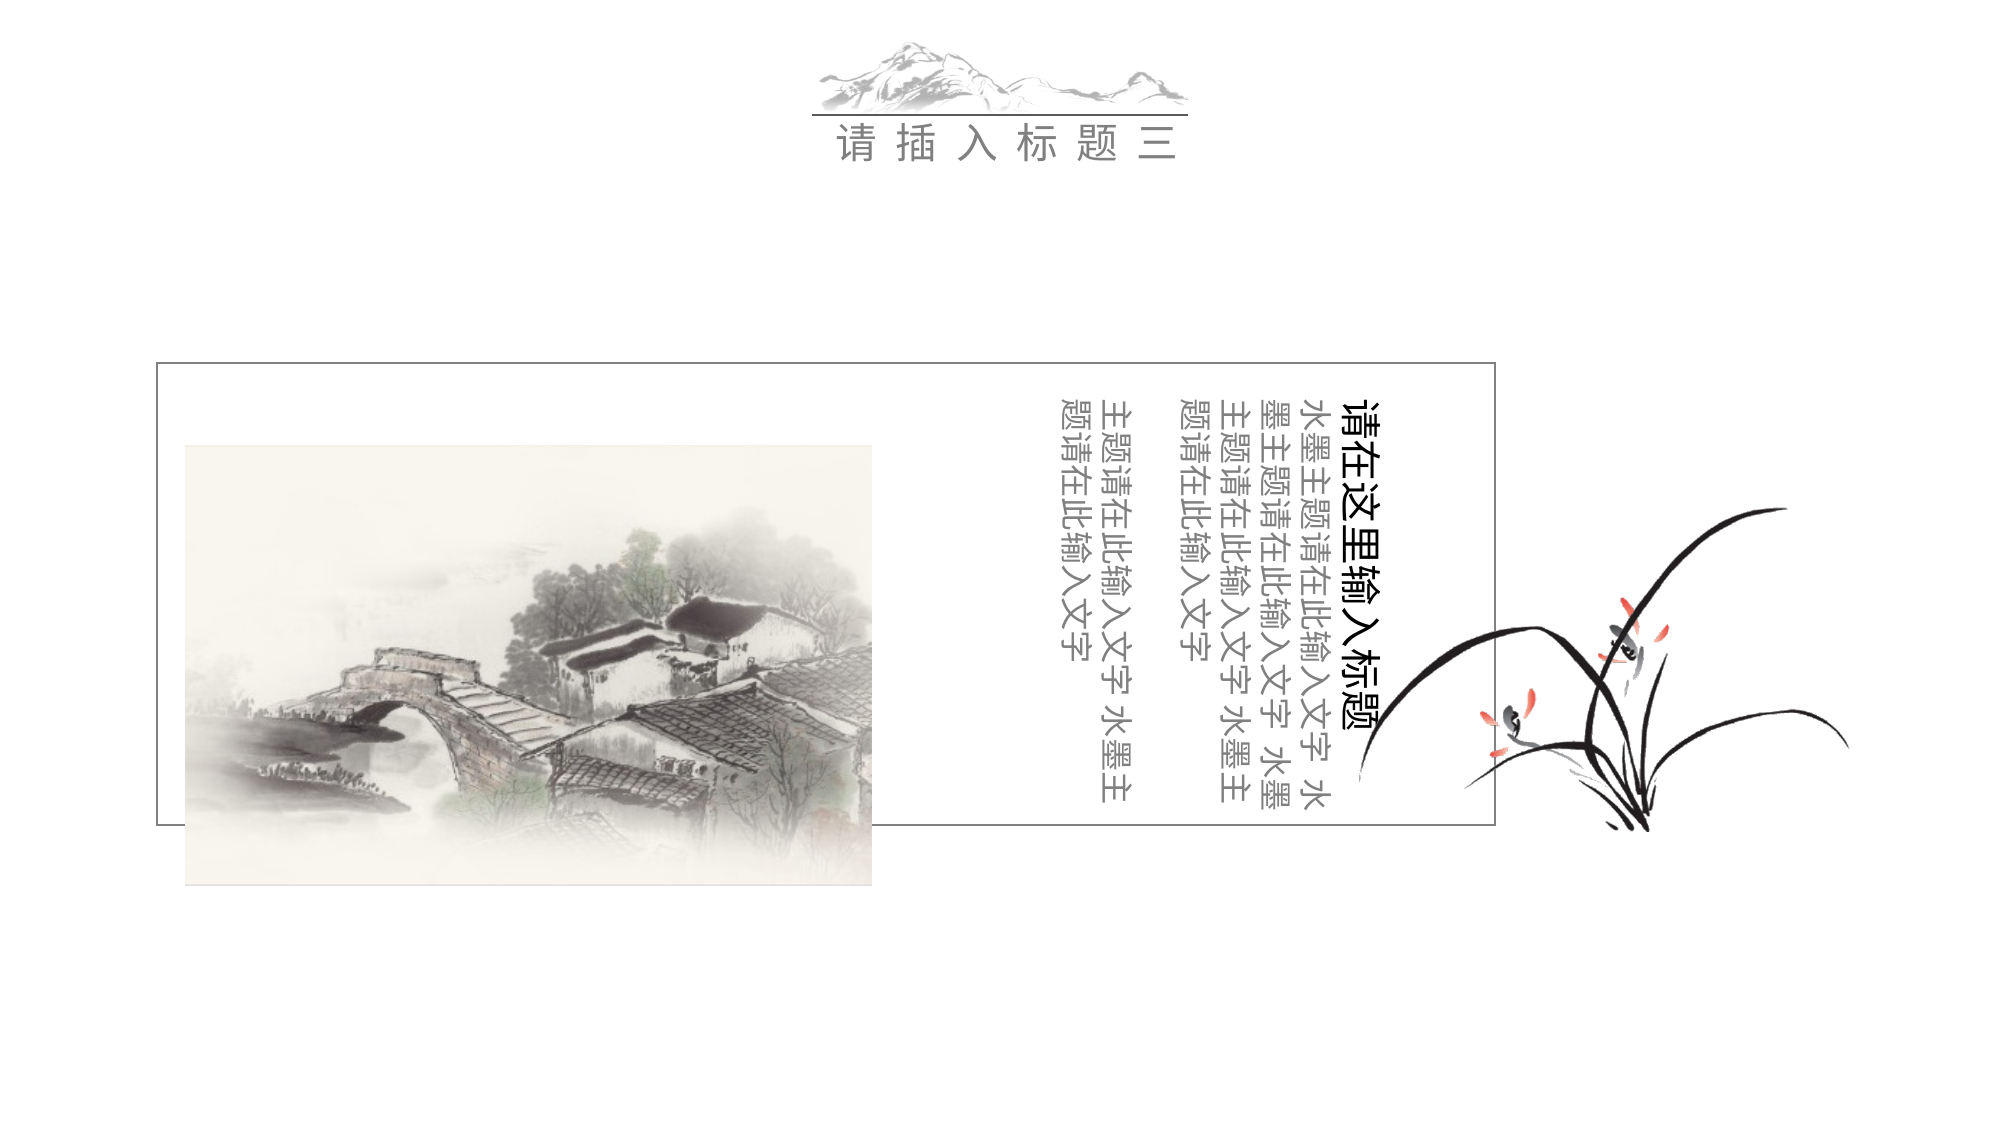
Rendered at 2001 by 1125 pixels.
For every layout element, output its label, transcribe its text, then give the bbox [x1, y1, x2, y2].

text_box 请在这里输入标题 水墨主题请在此输入文字 水 墨主题请在此输入文字 水墨 主题请在此输入文字 水墨主 题请在此输入文字 主题请在此输入文字 水墨主 题请在此输入文字 [980, 383, 1395, 825]
picture [1318, 499, 1890, 832]
text_box [156, 362, 1496, 826]
picture [185, 445, 872, 886]
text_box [808, 17, 1209, 175]
